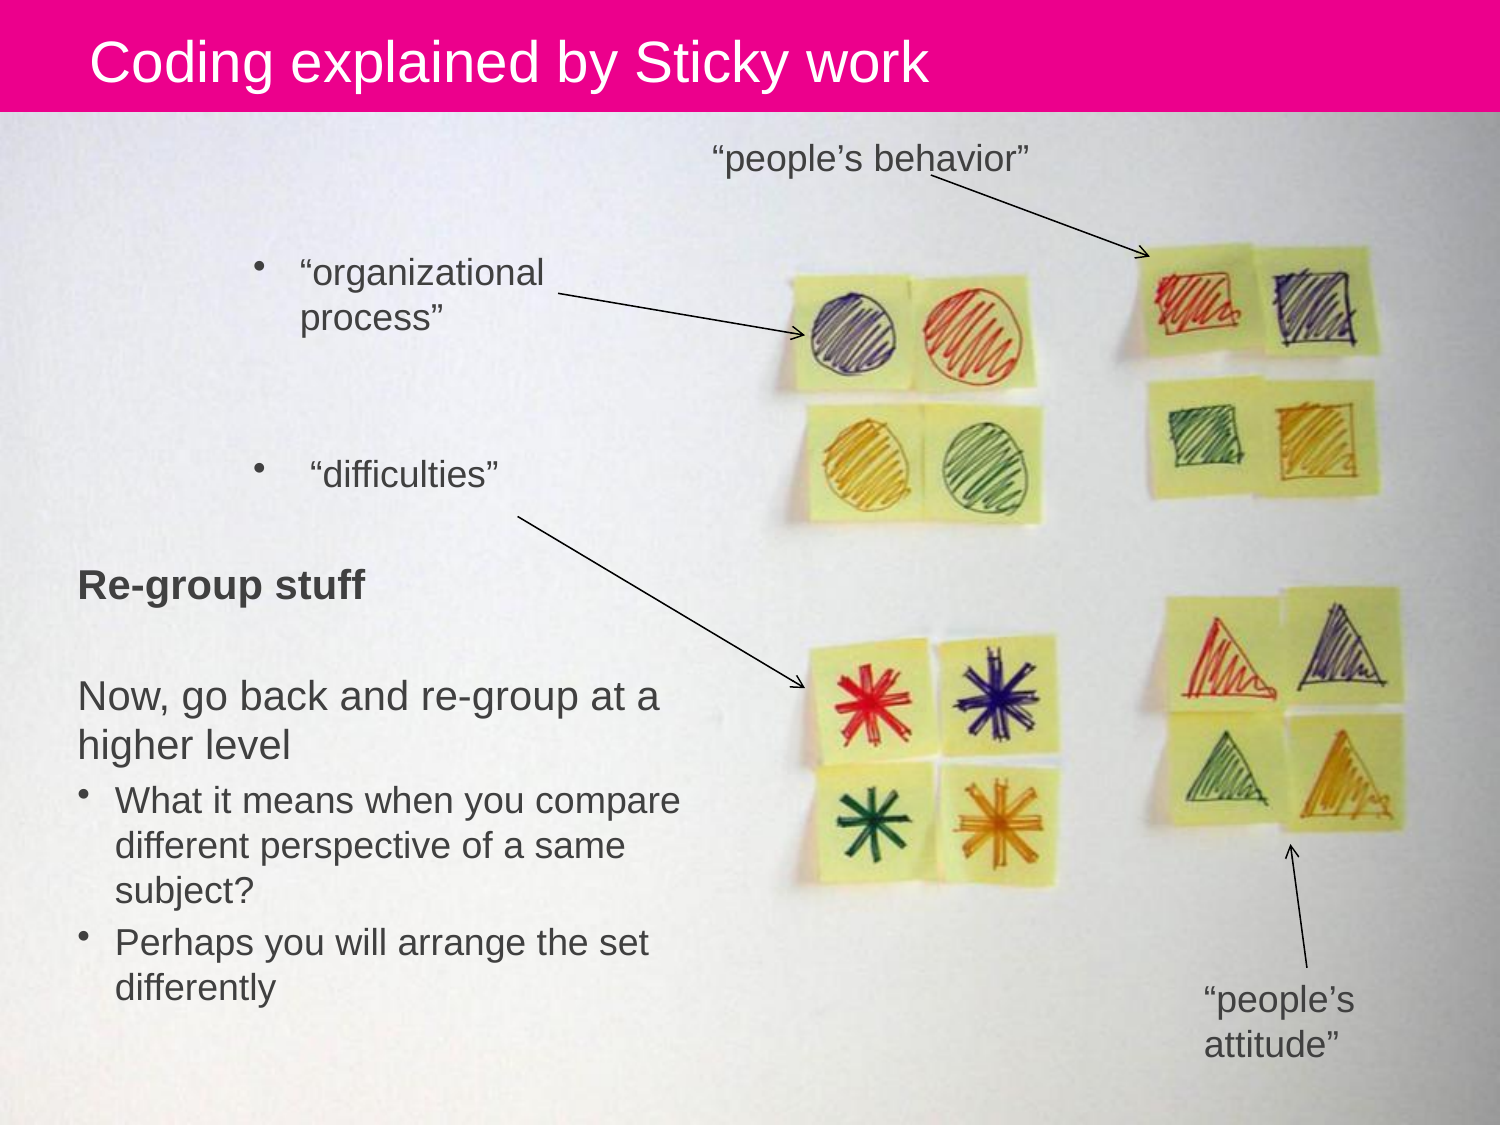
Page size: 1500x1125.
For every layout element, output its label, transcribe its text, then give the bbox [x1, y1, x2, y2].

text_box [517, 516, 806, 689]
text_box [930, 174, 1151, 257]
title Coding explained by Sticky work [75, 24, 1450, 110]
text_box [557, 293, 806, 336]
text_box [1290, 843, 1308, 969]
picture [0, 112, 1500, 1125]
